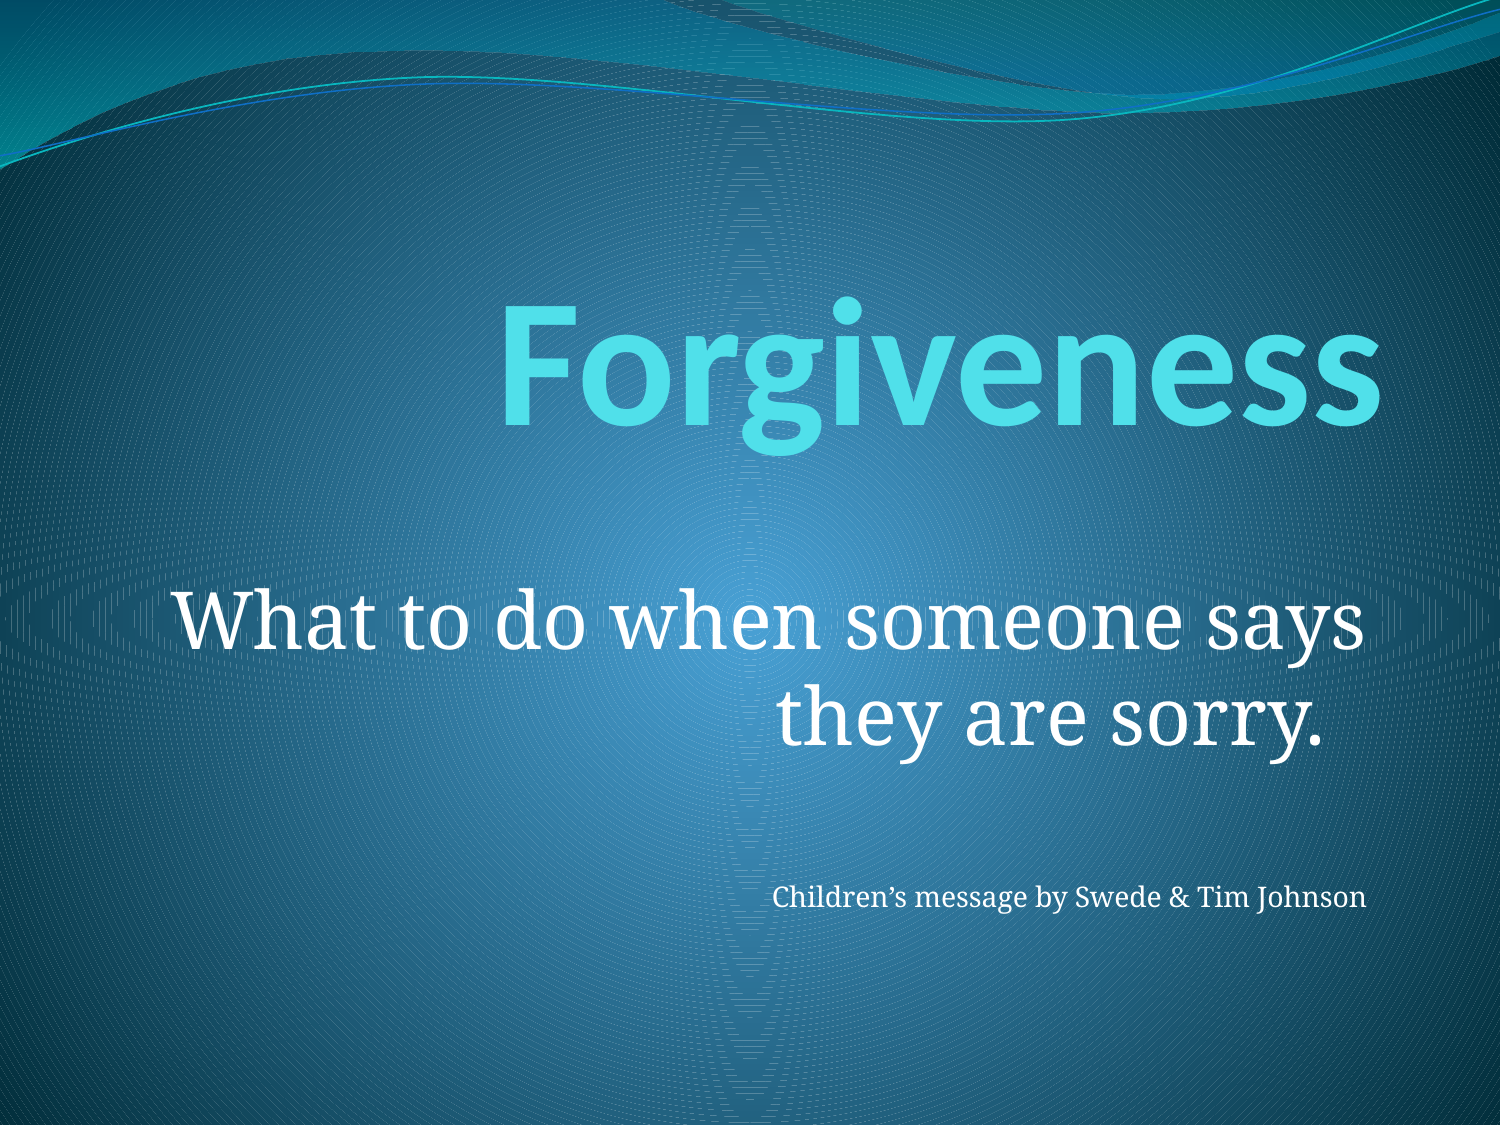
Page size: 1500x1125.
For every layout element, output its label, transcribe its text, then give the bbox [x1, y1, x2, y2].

subtitle What to do when someone says they are sorry. Children’s message by Swede & Tim Johnson [87, 562, 1376, 925]
title Forgiveness [99, 224, 1388, 463]
